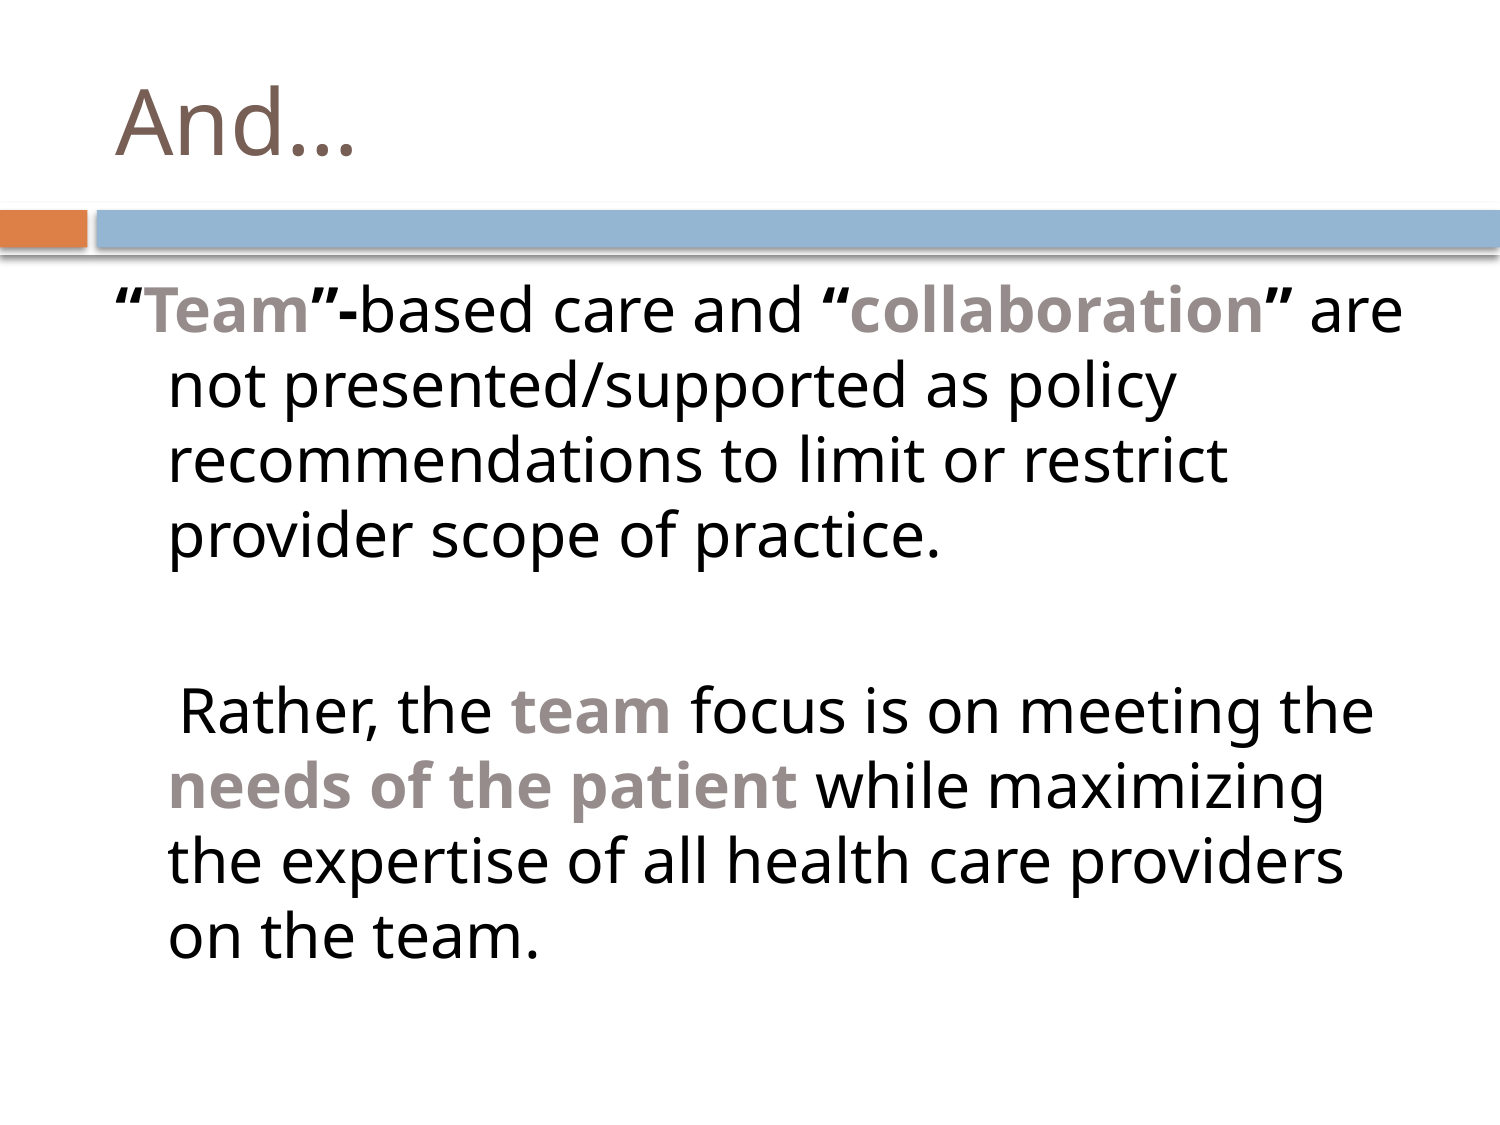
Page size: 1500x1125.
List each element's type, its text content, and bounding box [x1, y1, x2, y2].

title And… [100, 37, 1438, 200]
list “Team”-based care and “collaboration” are not presented/supported as policy recommendations to limit or restrict provider scope of practice. Rather, the team focus is on meeting the needs of the patient while maximizing the expertise of all health care providers on the team. [100, 262, 1438, 1000]
